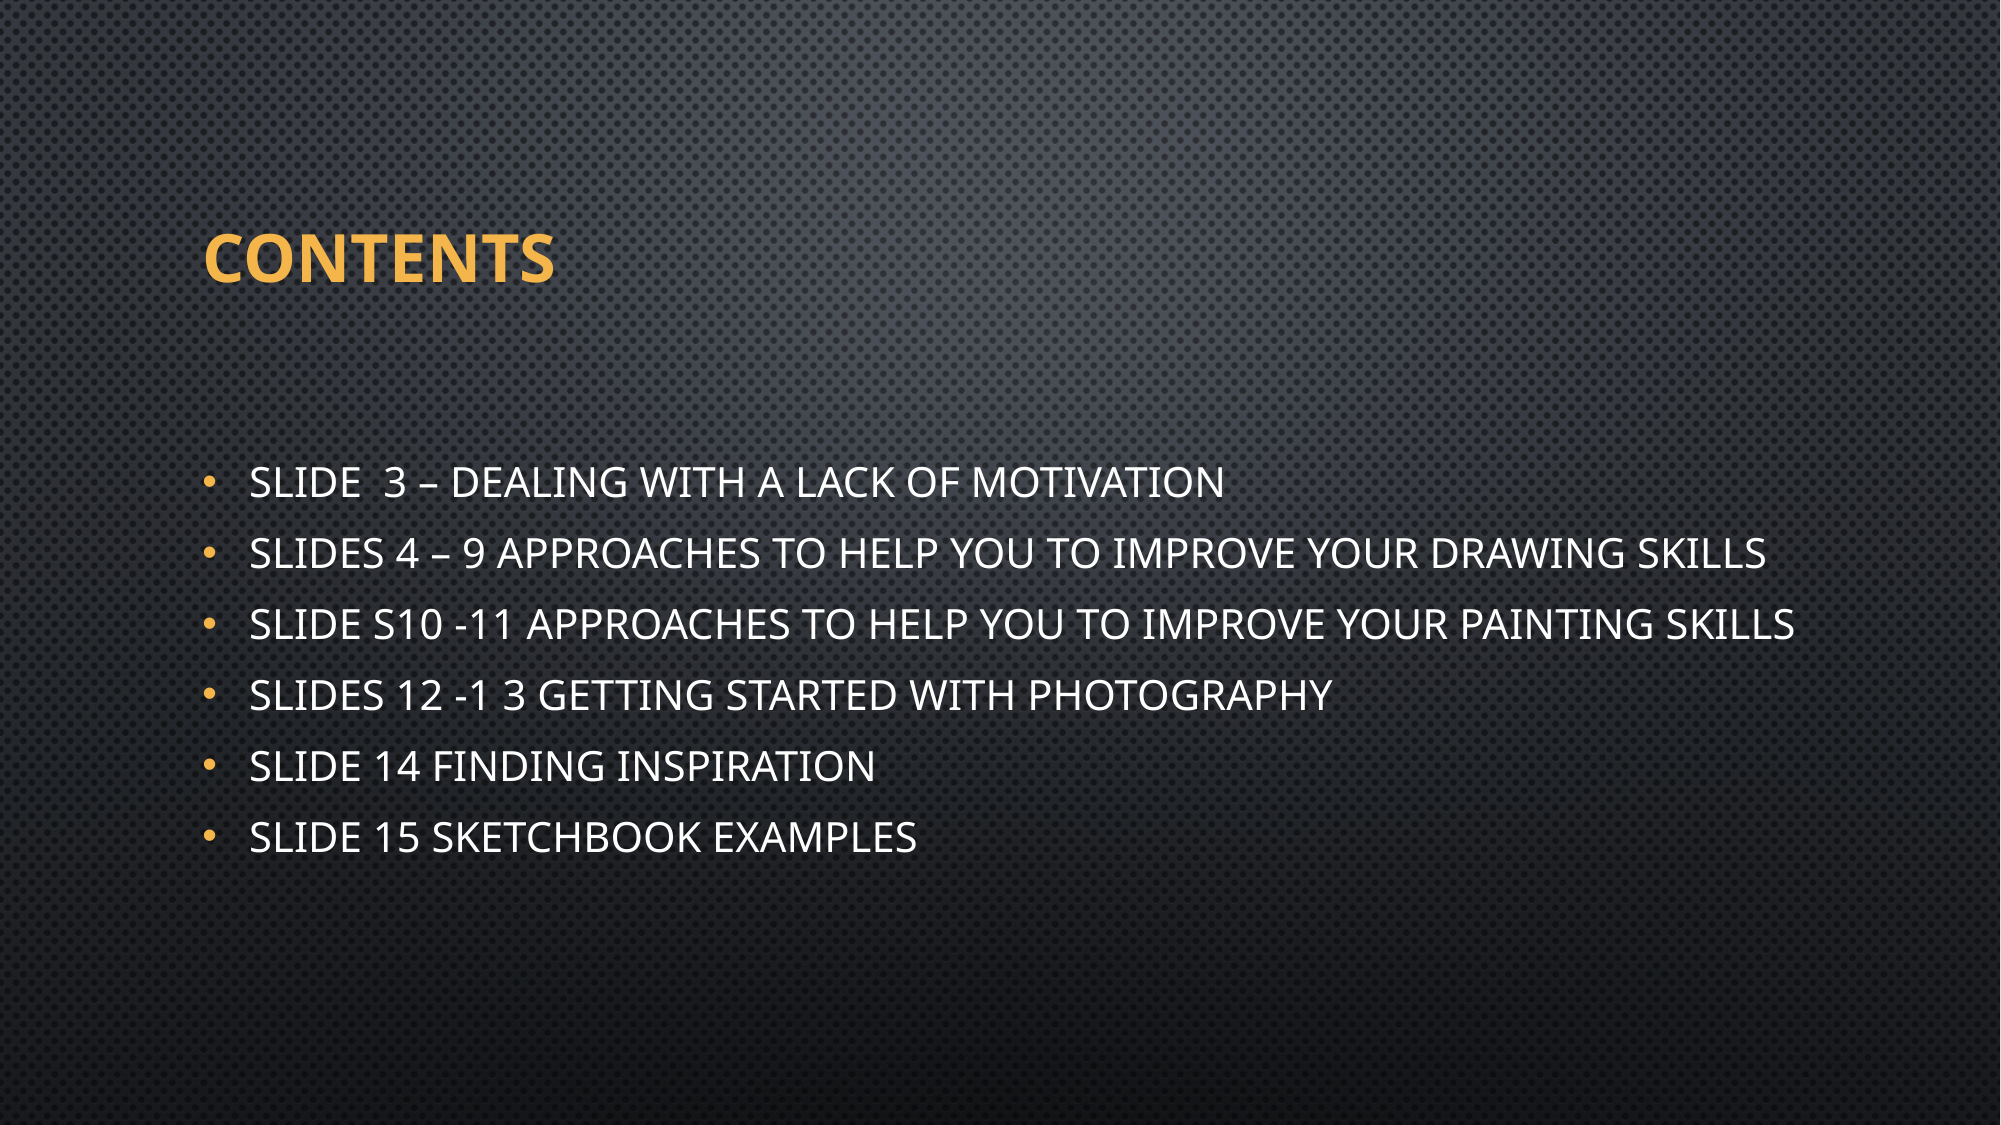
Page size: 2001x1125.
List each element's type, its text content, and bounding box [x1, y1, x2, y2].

title contents [187, 99, 1813, 413]
list Slide 3 – dealing with a lack of motivation Slides 4 – 9 approaches to help you to improve your drawing skills Slide s10 -11 approaches to help you to improve your painting skills Slides 12 -1 3 getting started with photography Slide 14 finding inspiration Slide 15 sketchbook examples [187, 437, 1813, 950]
